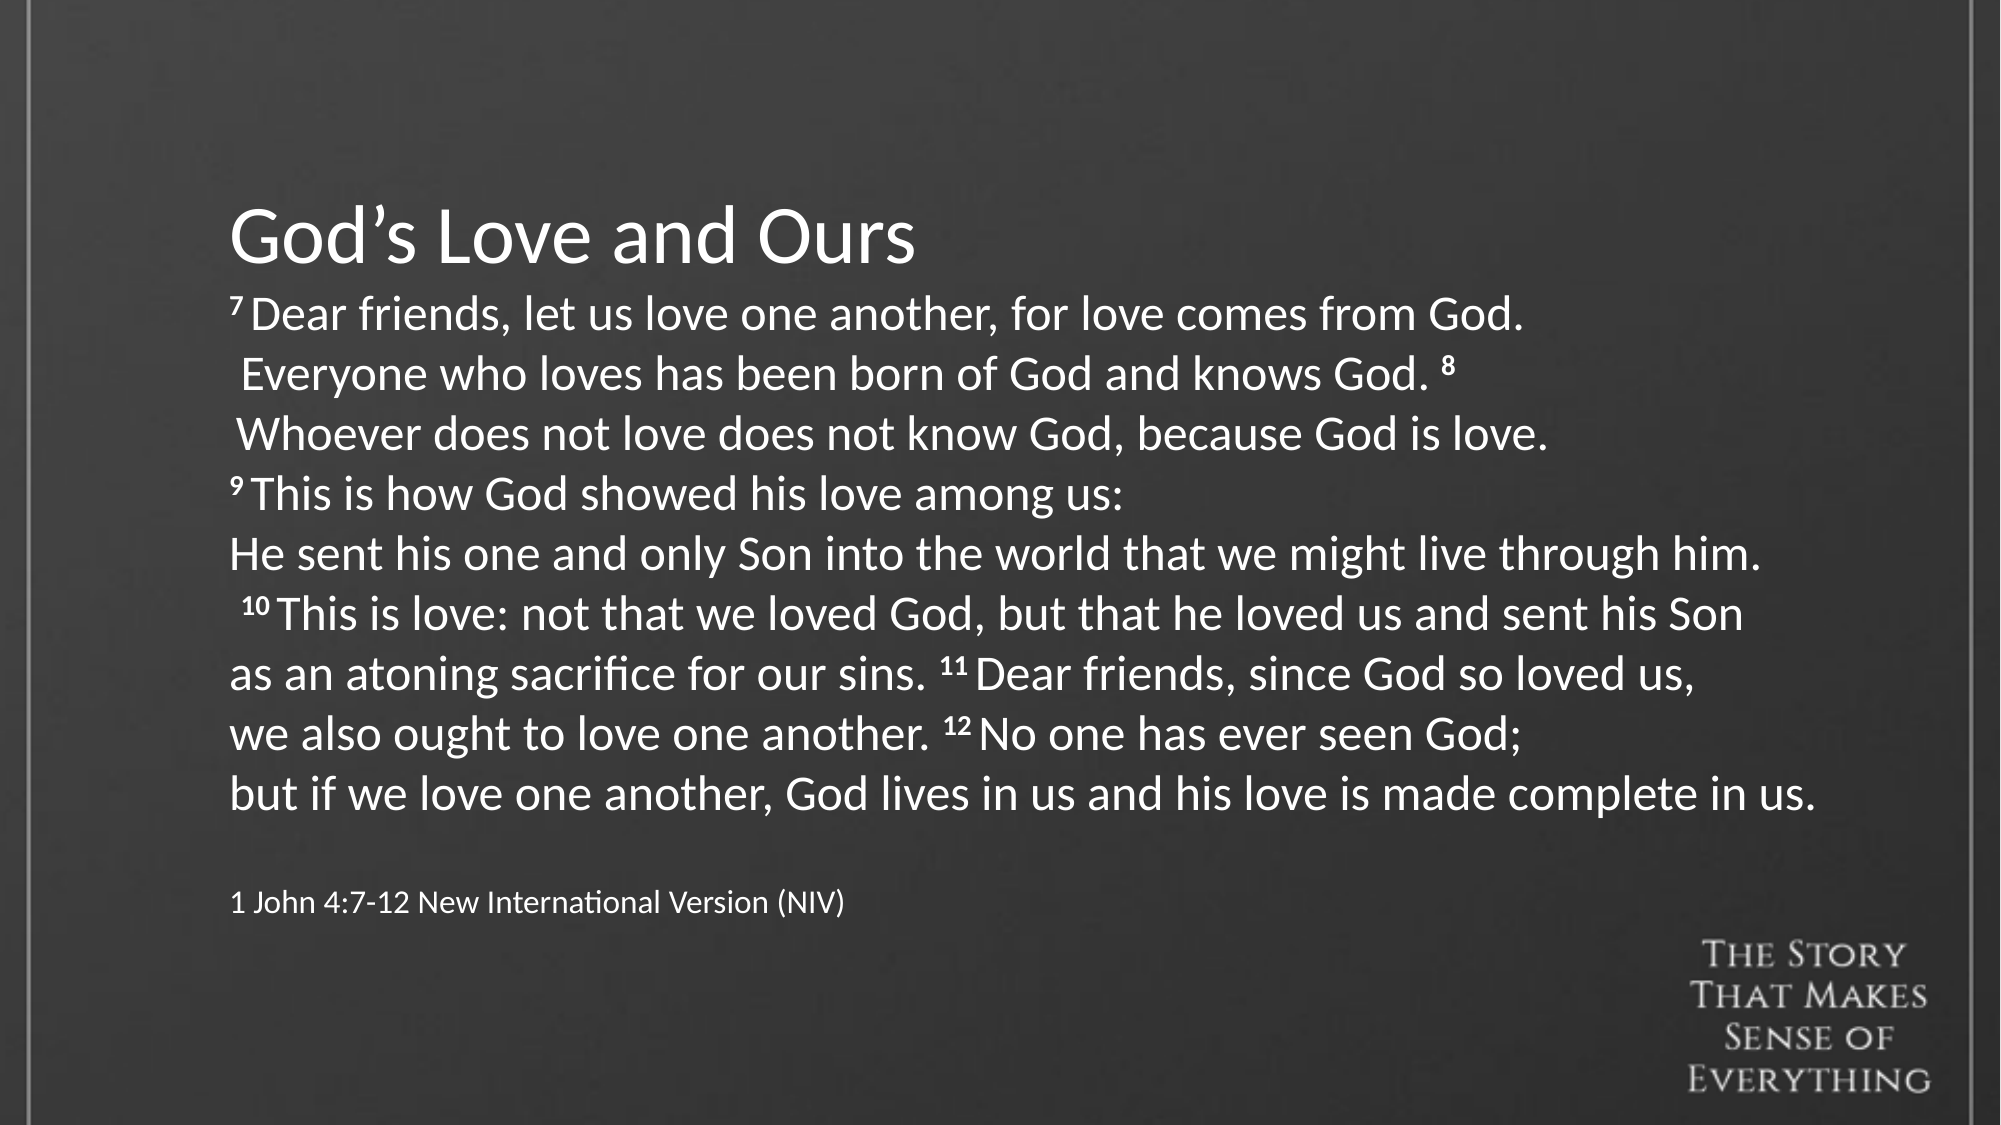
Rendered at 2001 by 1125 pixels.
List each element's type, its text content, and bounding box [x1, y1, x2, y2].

text_box God’s Love and Ours 7 Dear friends, let us love one another, for love comes from God. Everyone who loves has been born of God and knows God. 8 Whoever does not love does not know God, because God is love. 9 This is how God showed his love among us: He sent his one and only Son into the world that we might live through him. 10 This is love: not that we loved God, but that he loved us and sent his Son as an atoning sacrifice for our sins. 11 Dear friends, since God so loved us, we also ought to love one another. 12 No one has ever seen God; but if we love one another, God lives in us and his love is made complete in us. 1 John 4:7-12 New International Version (NIV) [214, 172, 1833, 973]
